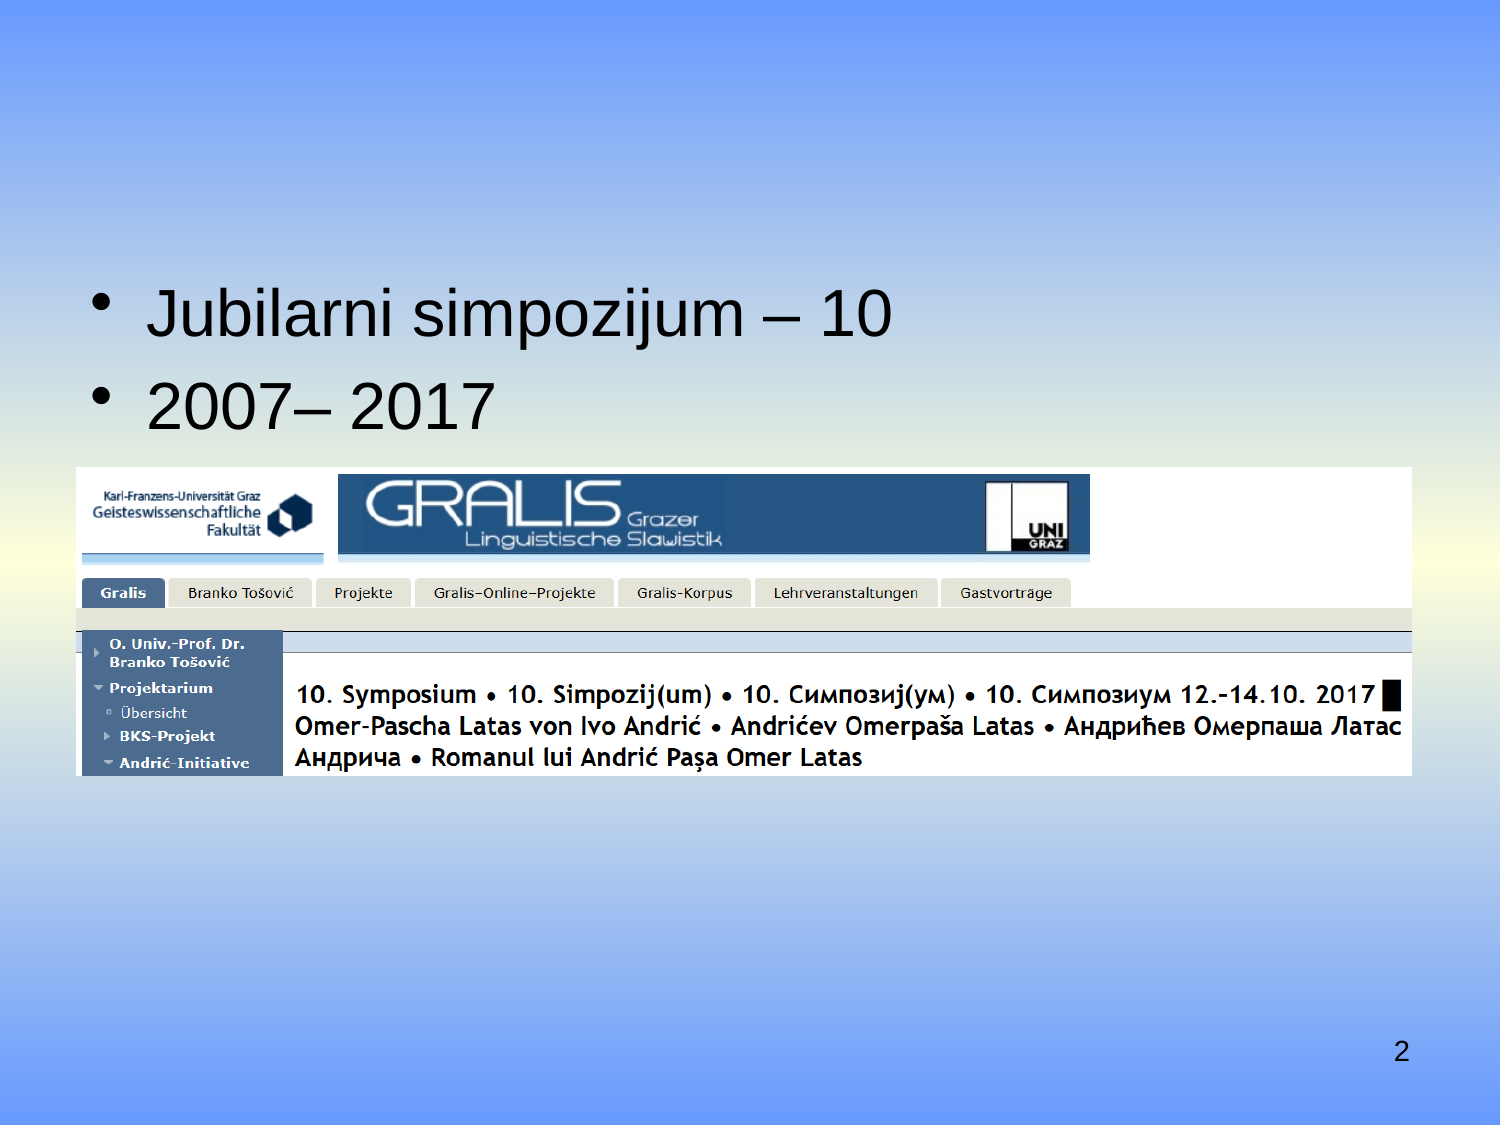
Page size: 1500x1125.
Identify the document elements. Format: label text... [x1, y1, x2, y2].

list Jubilarni simpozijum – 10 2007– 2017 [75, 262, 1425, 1005]
slide_number 2 [1074, 1024, 1425, 1103]
picture [76, 467, 1412, 776]
